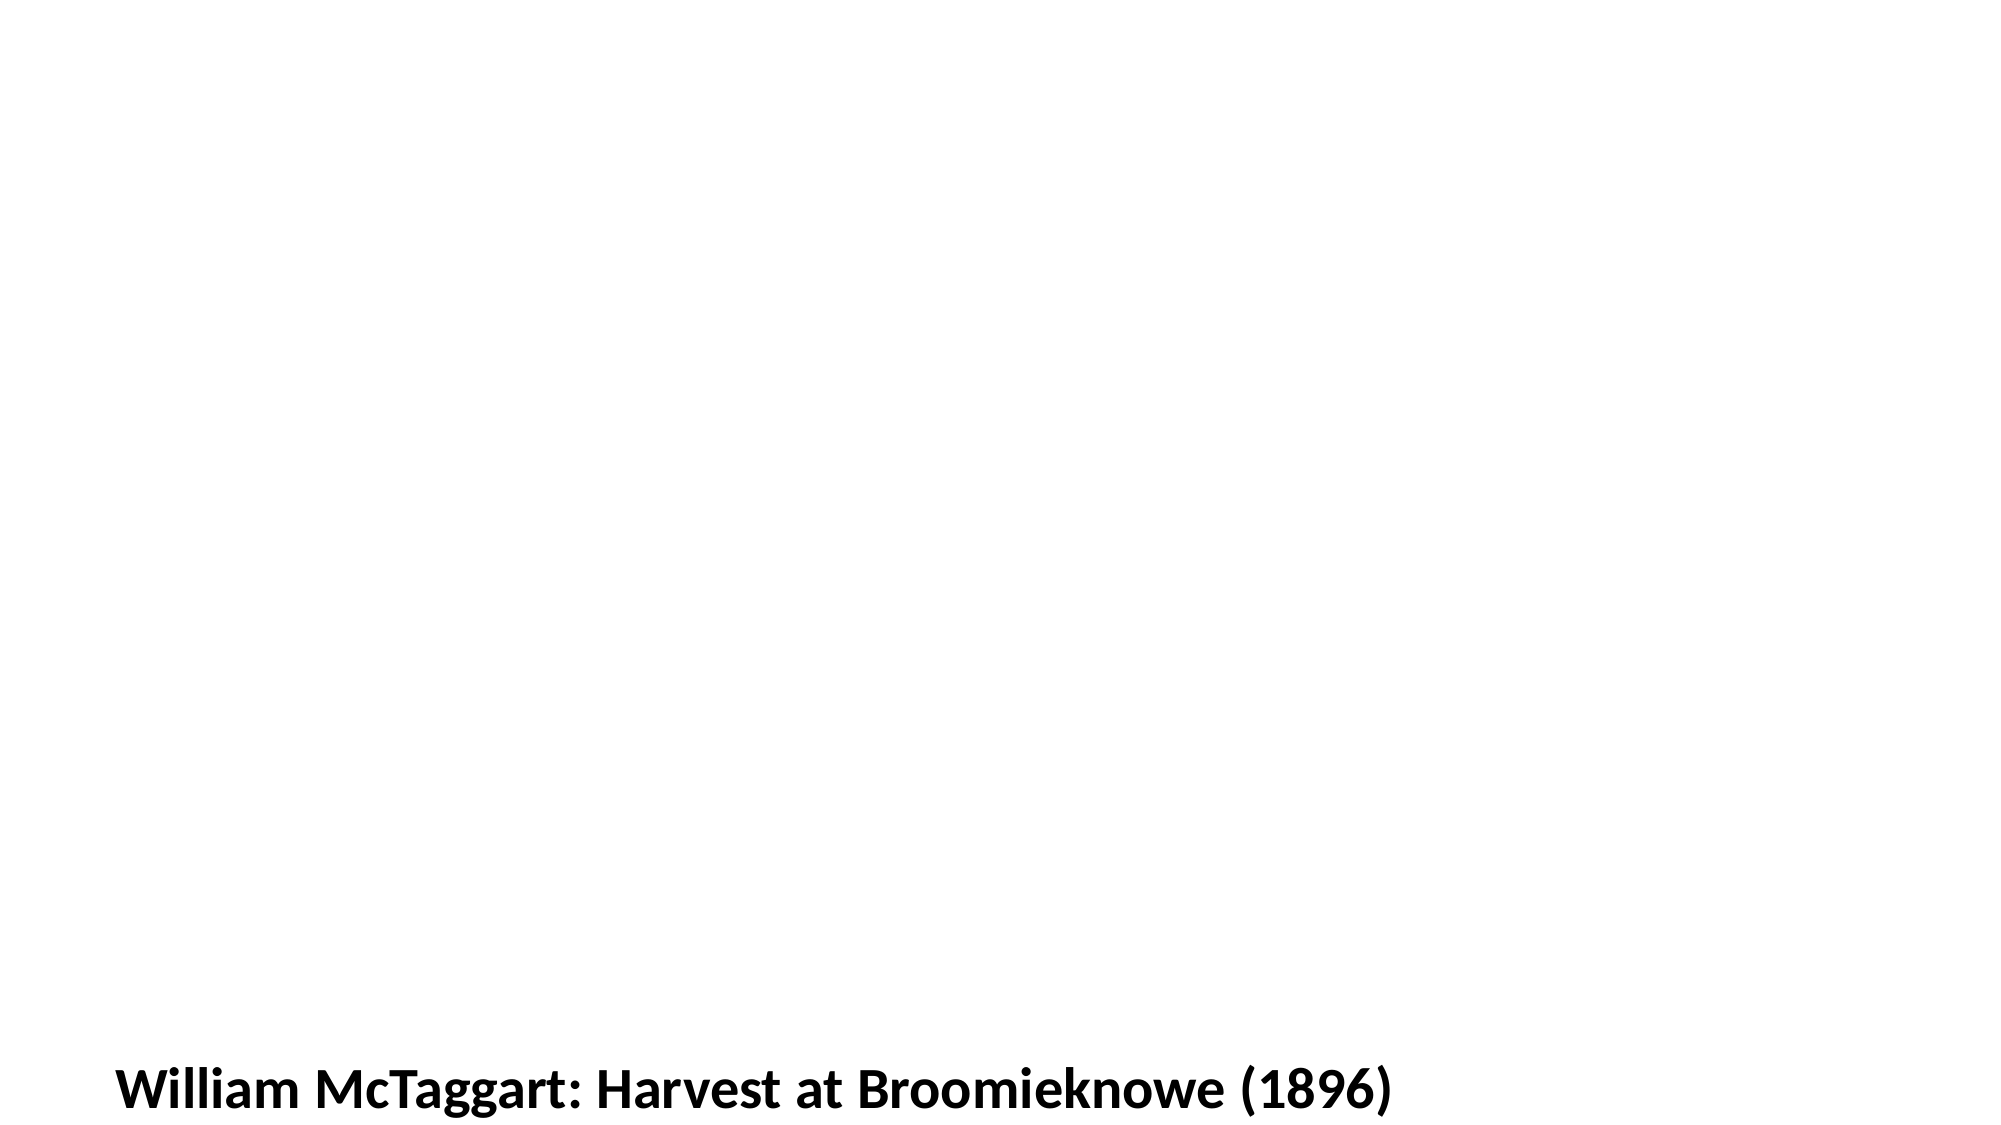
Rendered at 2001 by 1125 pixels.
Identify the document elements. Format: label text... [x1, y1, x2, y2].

text_box William McTaggart: Harvest at Broomieknowe (1896) [100, 1042, 1410, 1125]
